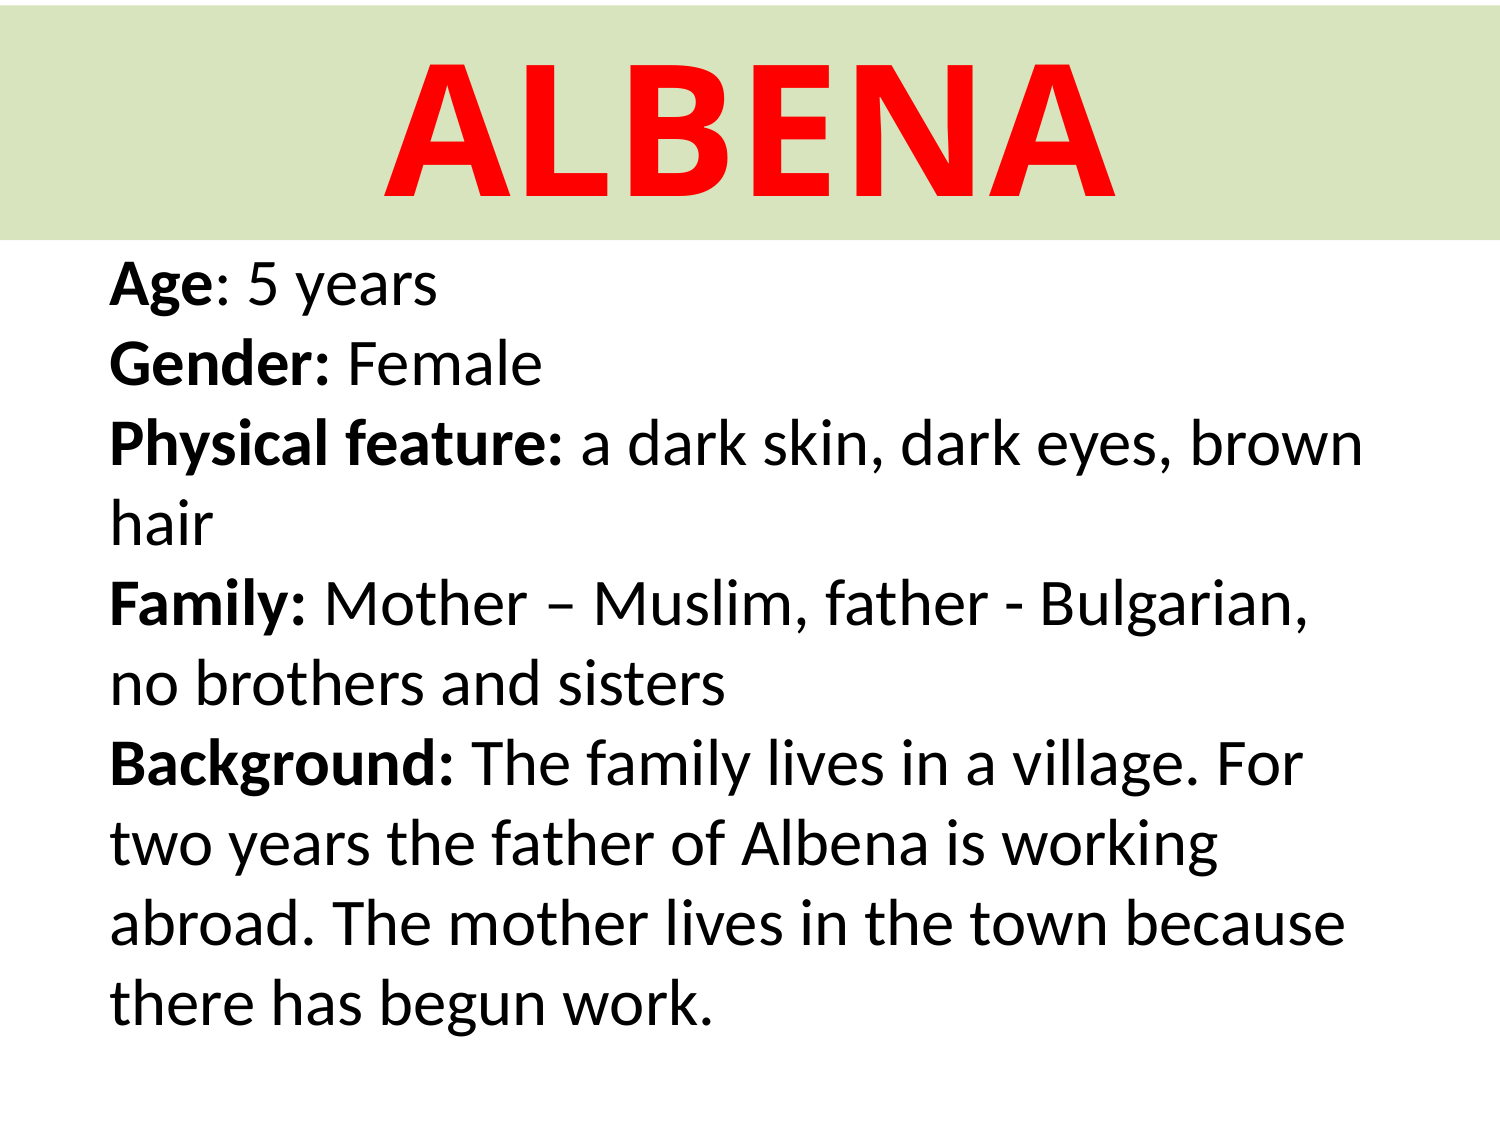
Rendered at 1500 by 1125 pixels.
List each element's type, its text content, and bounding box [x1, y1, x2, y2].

text_box ALBENA [0, 5, 1500, 241]
text_box Age: 5 years Gender: Female Physical feature: a dark skin, dark eyes, brown hair Family: Mother – Muslim, father - Bulgarian, no brothers and sisters Background: The family lives in a village. For two years the father of Albena is working abroad. The mother lives in the town because there has begun work. [94, 231, 1406, 1046]
